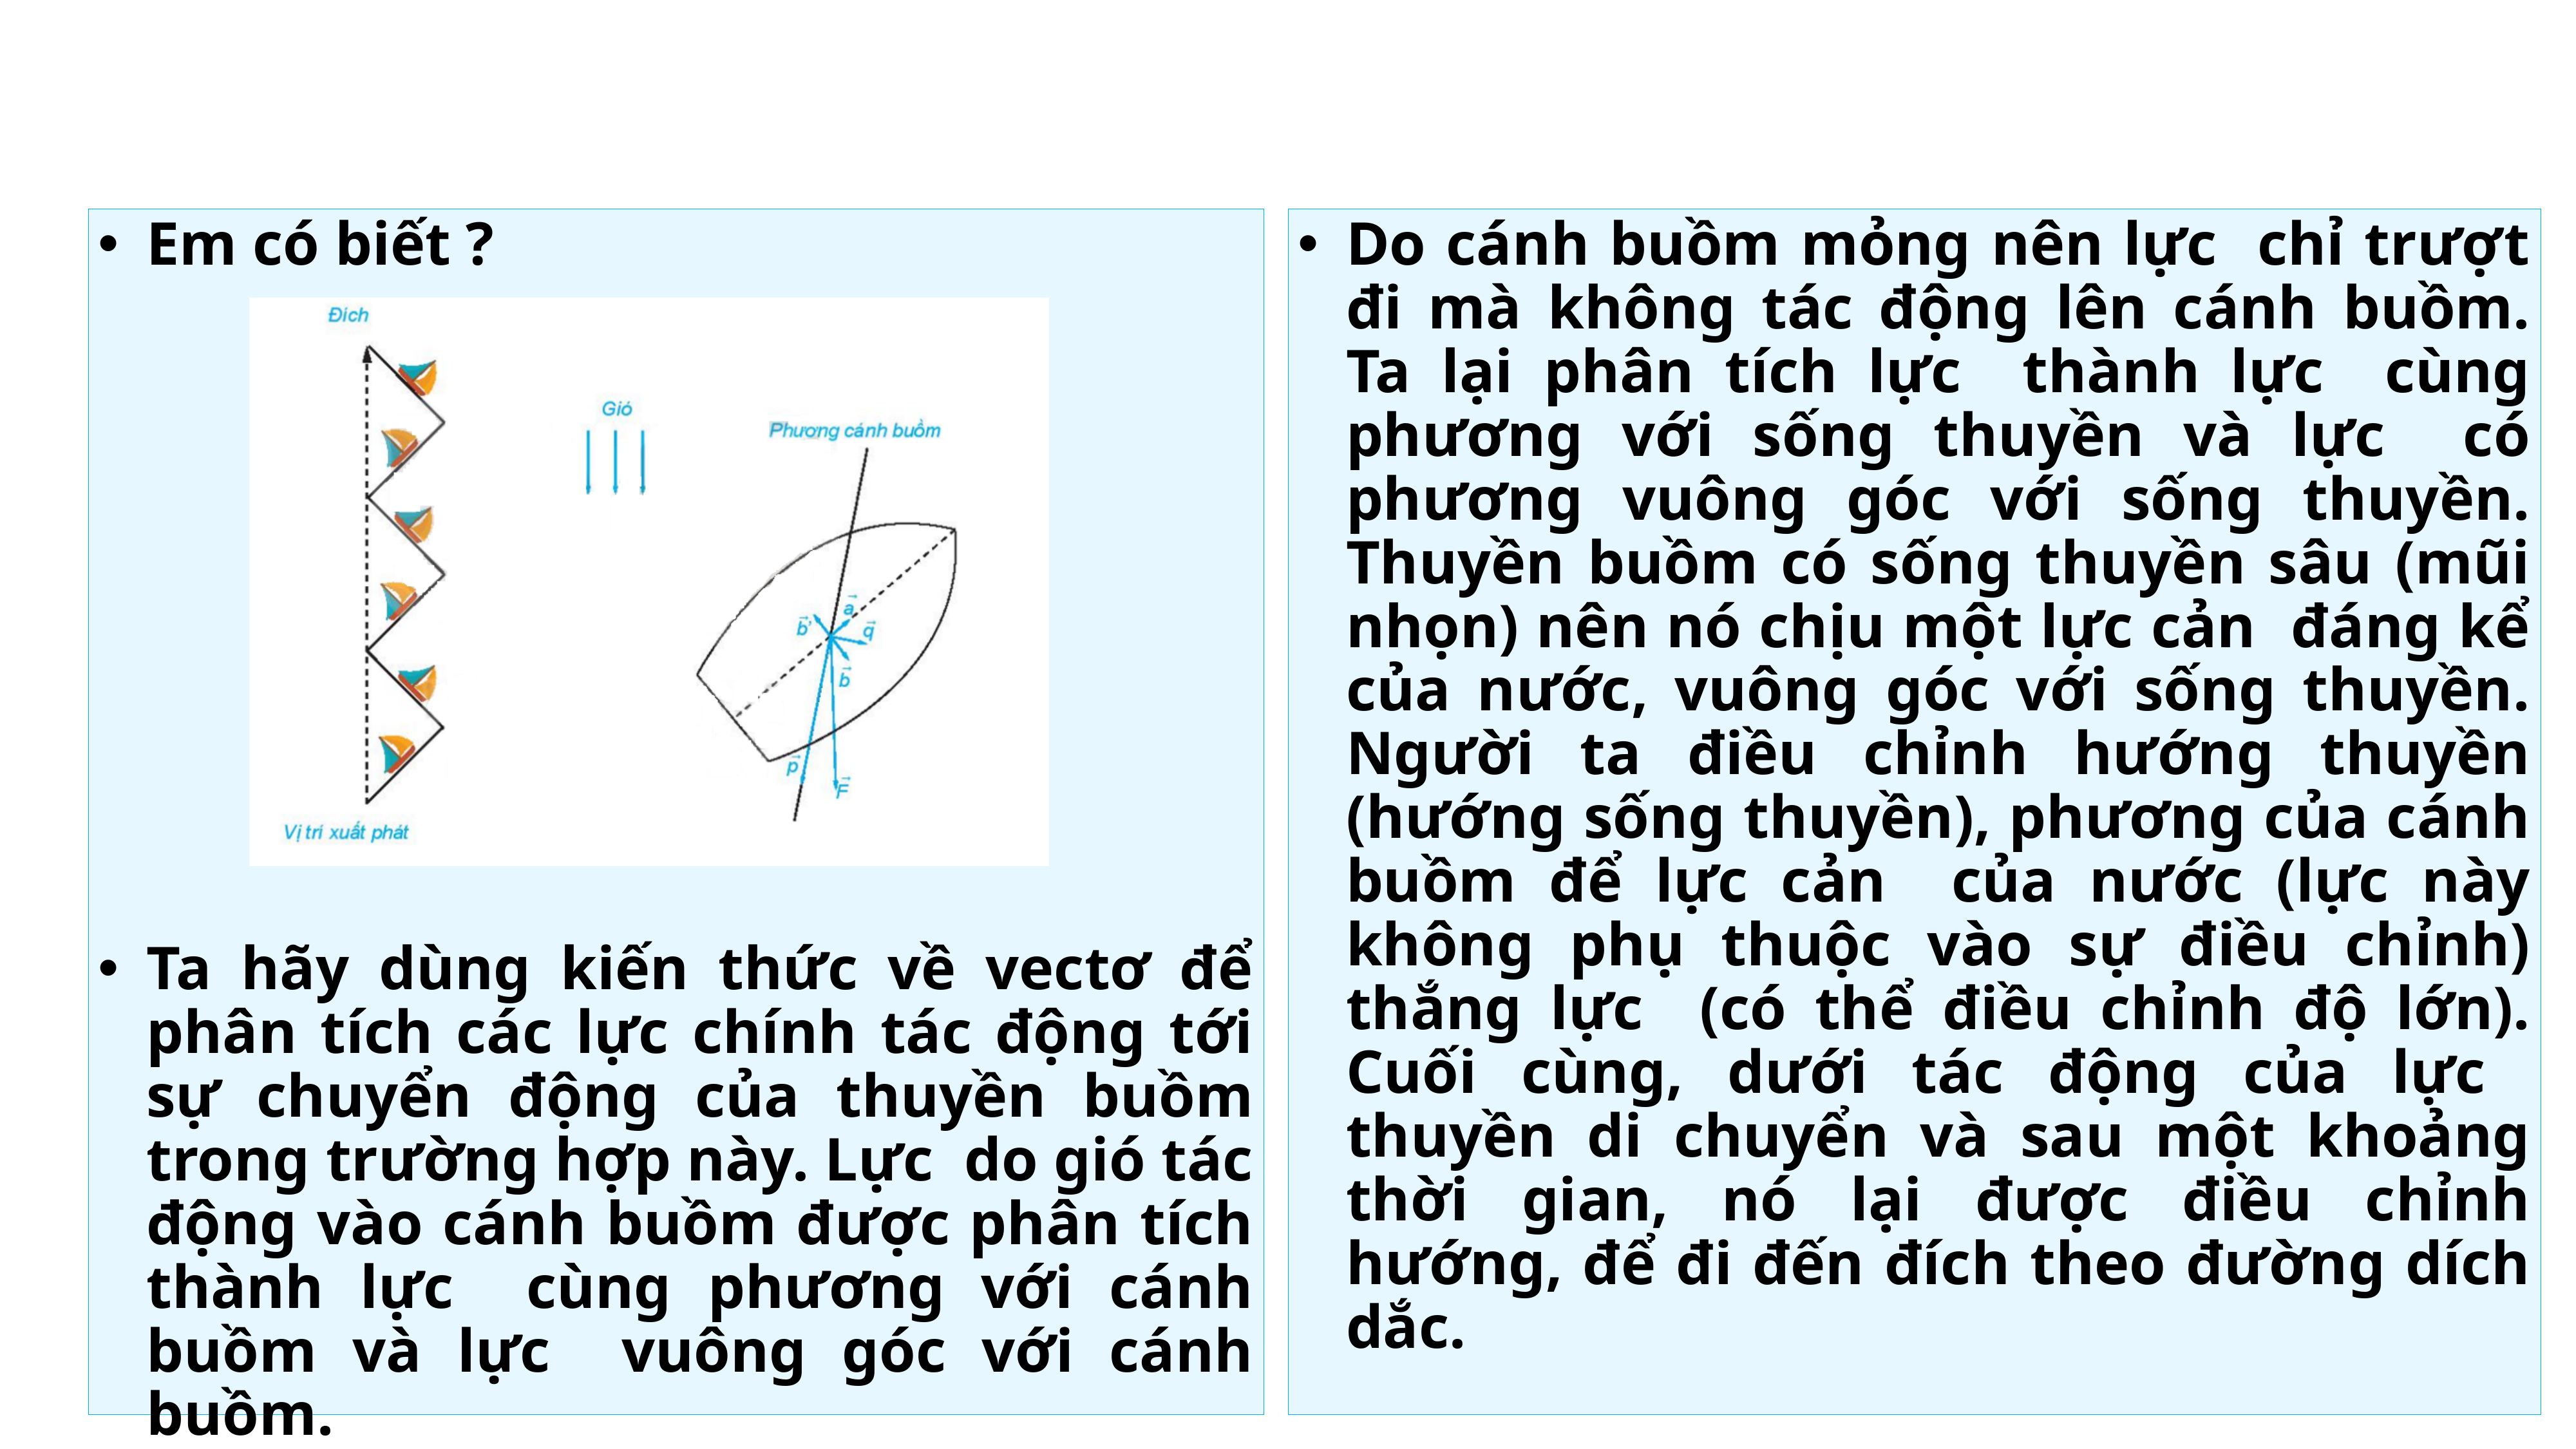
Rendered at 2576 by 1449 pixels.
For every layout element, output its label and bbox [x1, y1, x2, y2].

picture [249, 298, 1049, 866]
